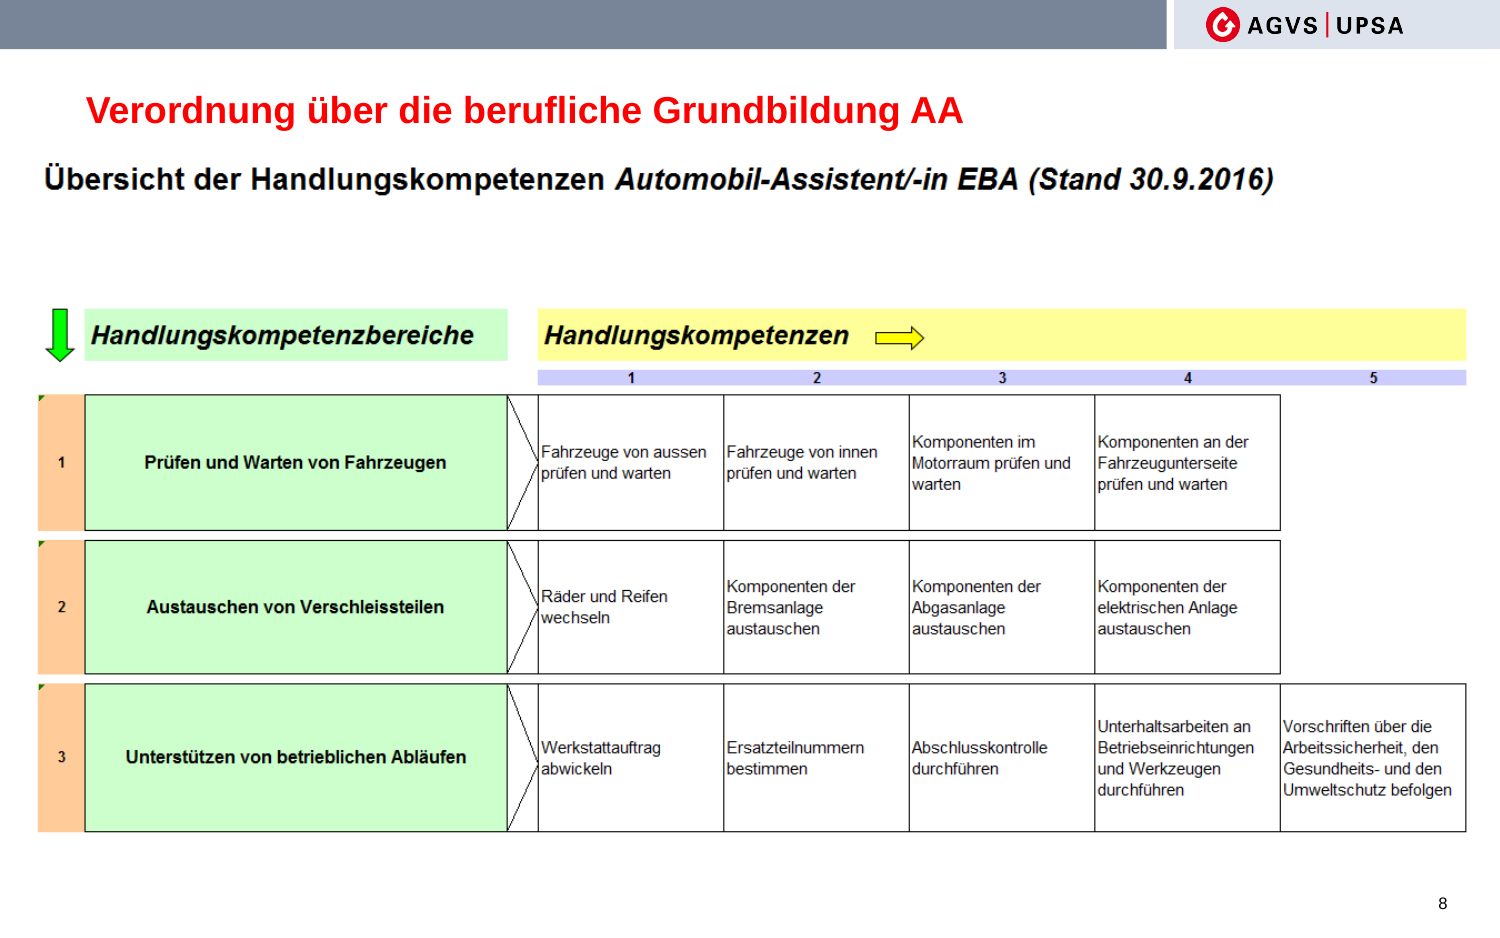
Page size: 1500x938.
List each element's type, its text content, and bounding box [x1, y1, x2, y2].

title Verordnung über die berufliche Grundbildung AA [72, 78, 1436, 151]
picture [1206, 7, 1403, 42]
slide_number 8 [1204, 885, 1462, 923]
picture [29, 152, 1492, 859]
